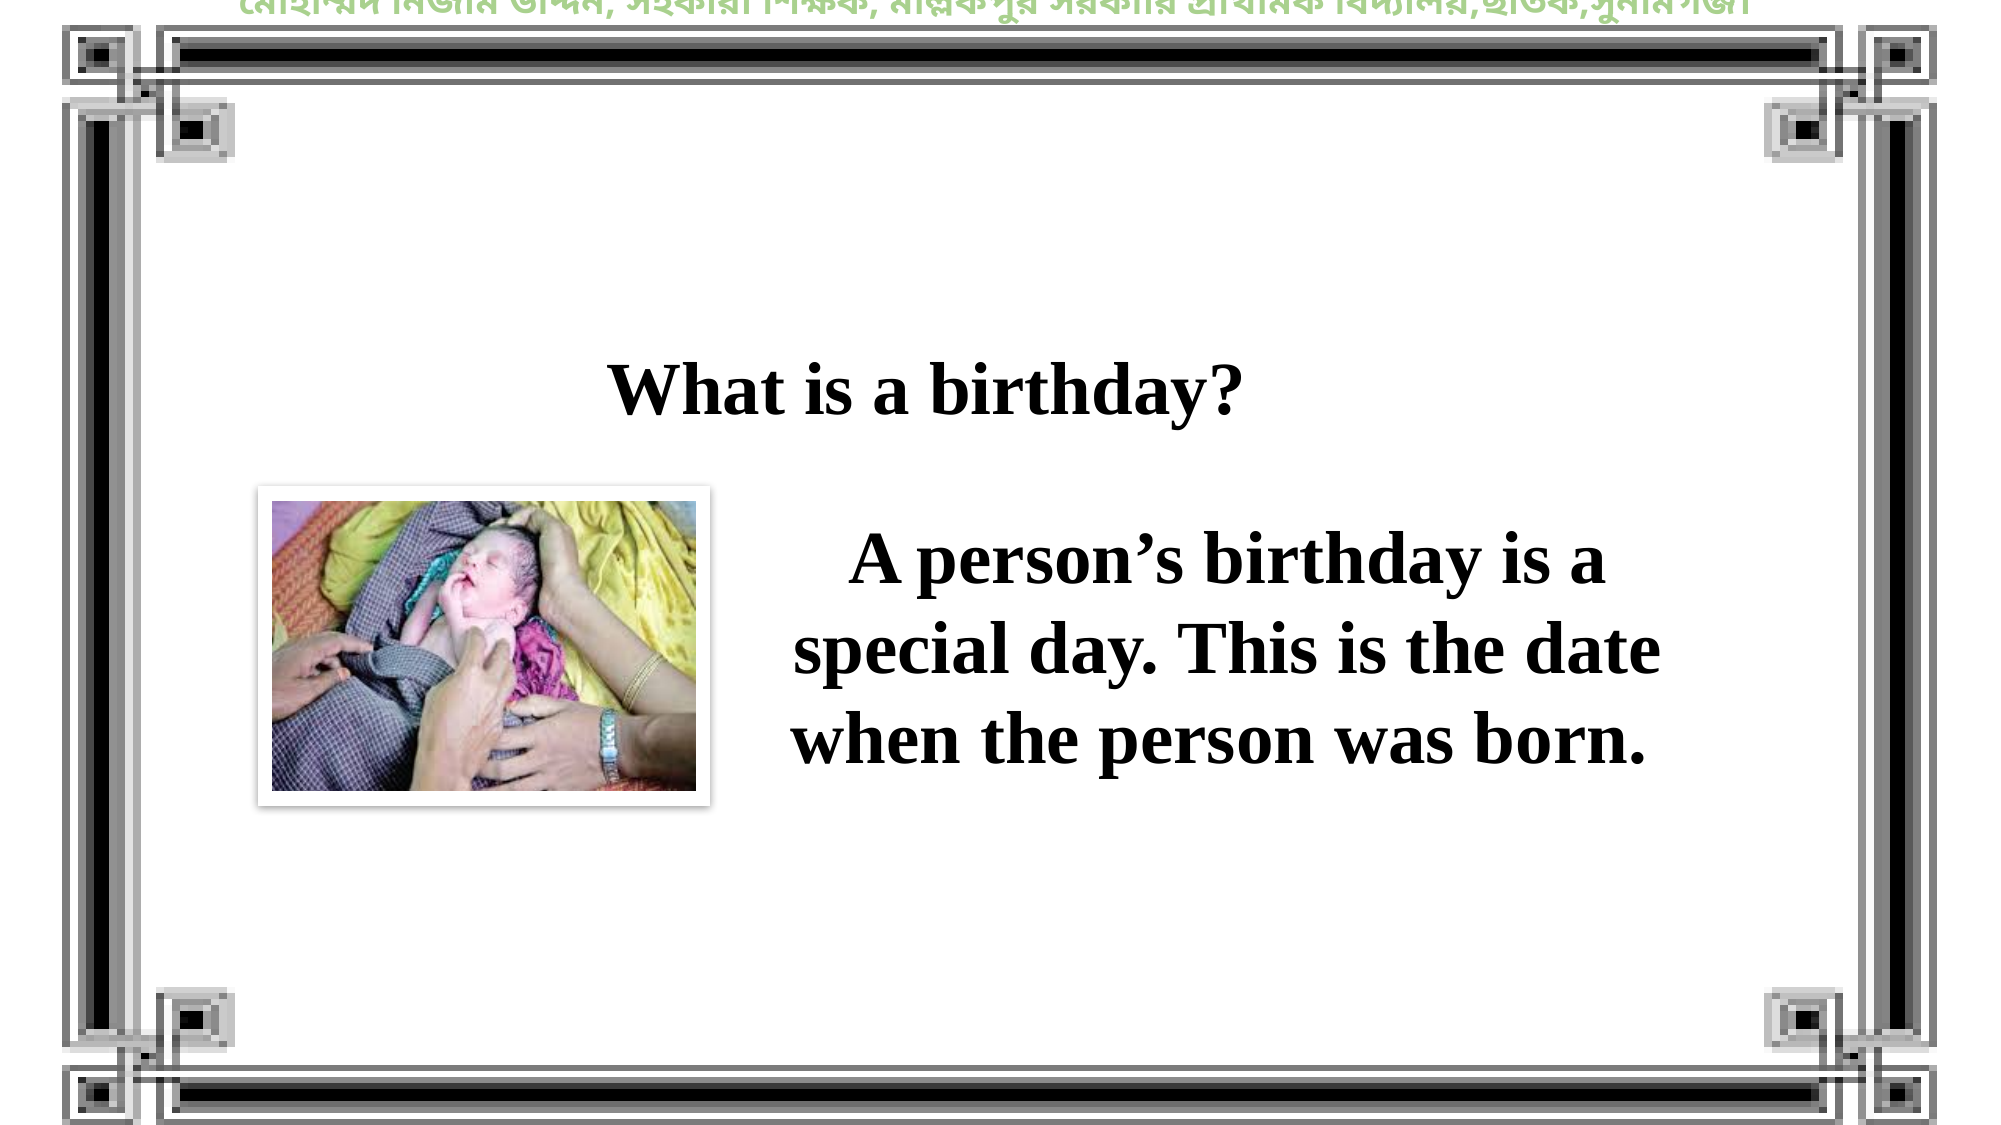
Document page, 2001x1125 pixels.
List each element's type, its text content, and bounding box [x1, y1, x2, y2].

picture [1082, 0, 1090, 7]
picture [1708, 0, 1721, 10]
picture [1161, 0, 1169, 7]
picture [680, 0, 688, 7]
picture [1526, 0, 1540, 8]
picture [1299, 0, 1307, 7]
picture [1553, 0, 1561, 7]
picture [1106, 0, 1114, 7]
picture [1352, 0, 1360, 7]
picture [814, 0, 820, 7]
picture [930, 0, 946, 9]
picture [961, 0, 969, 7]
picture [516, 0, 530, 9]
picture [1022, 0, 1030, 7]
picture [0, 0, 2000, 1125]
picture [433, 0, 447, 9]
picture [724, 0, 732, 7]
text_box What is a birthday? [556, 331, 1296, 437]
picture [343, 0, 349, 8]
picture [843, 0, 851, 7]
picture [1452, 0, 1461, 9]
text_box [272, 500, 1735, 792]
picture [1241, 0, 1248, 8]
